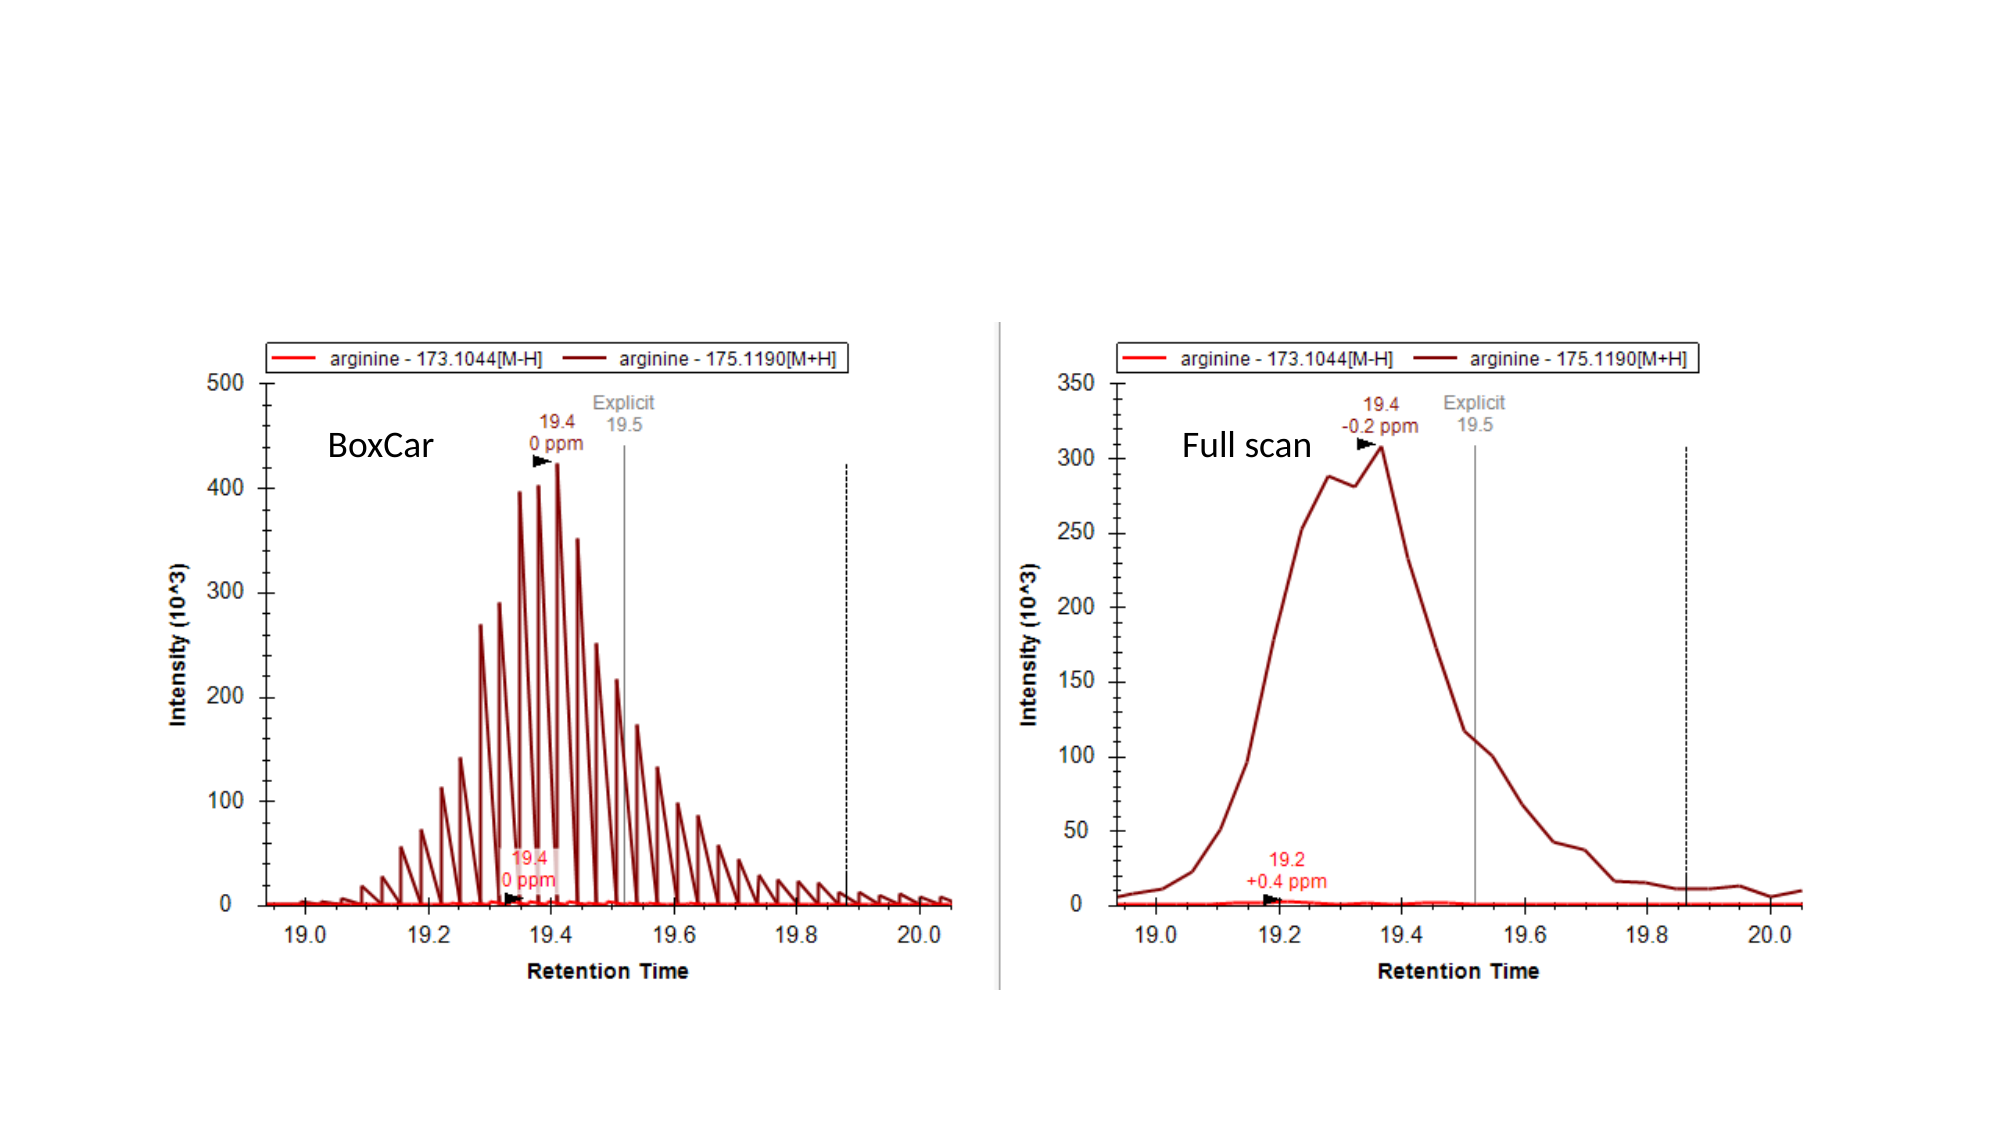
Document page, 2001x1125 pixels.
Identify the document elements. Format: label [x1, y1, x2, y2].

list [161, 322, 1839, 990]
